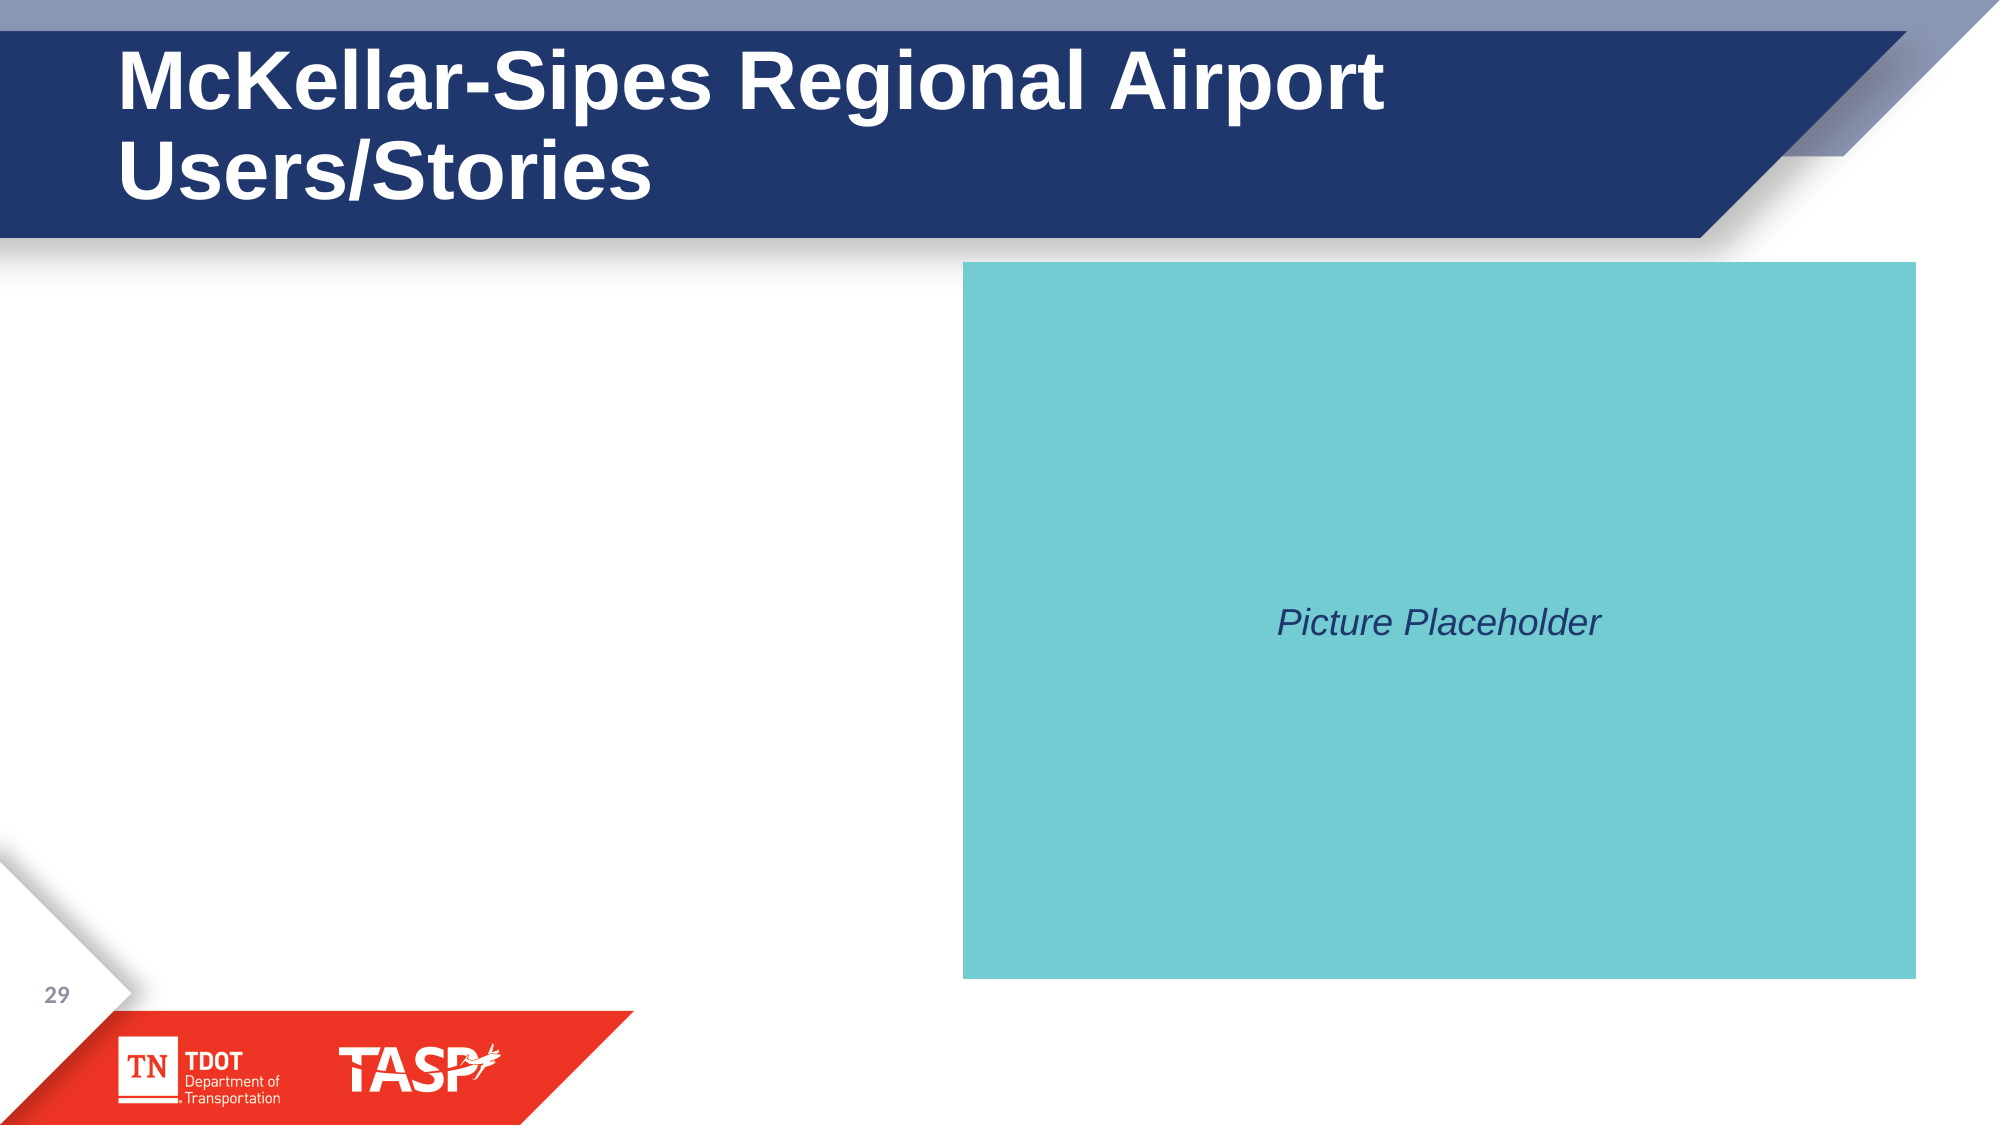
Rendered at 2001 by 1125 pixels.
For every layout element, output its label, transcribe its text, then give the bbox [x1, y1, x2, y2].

slide_number 29 [0, 963, 85, 1024]
picture [0, 0, 2001, 1125]
title McKellar-Sipes Regional Airport Users/Stories [102, 32, 2000, 223]
text_box Picture Placeholder [1200, 590, 1678, 650]
text_box [963, 262, 1916, 979]
